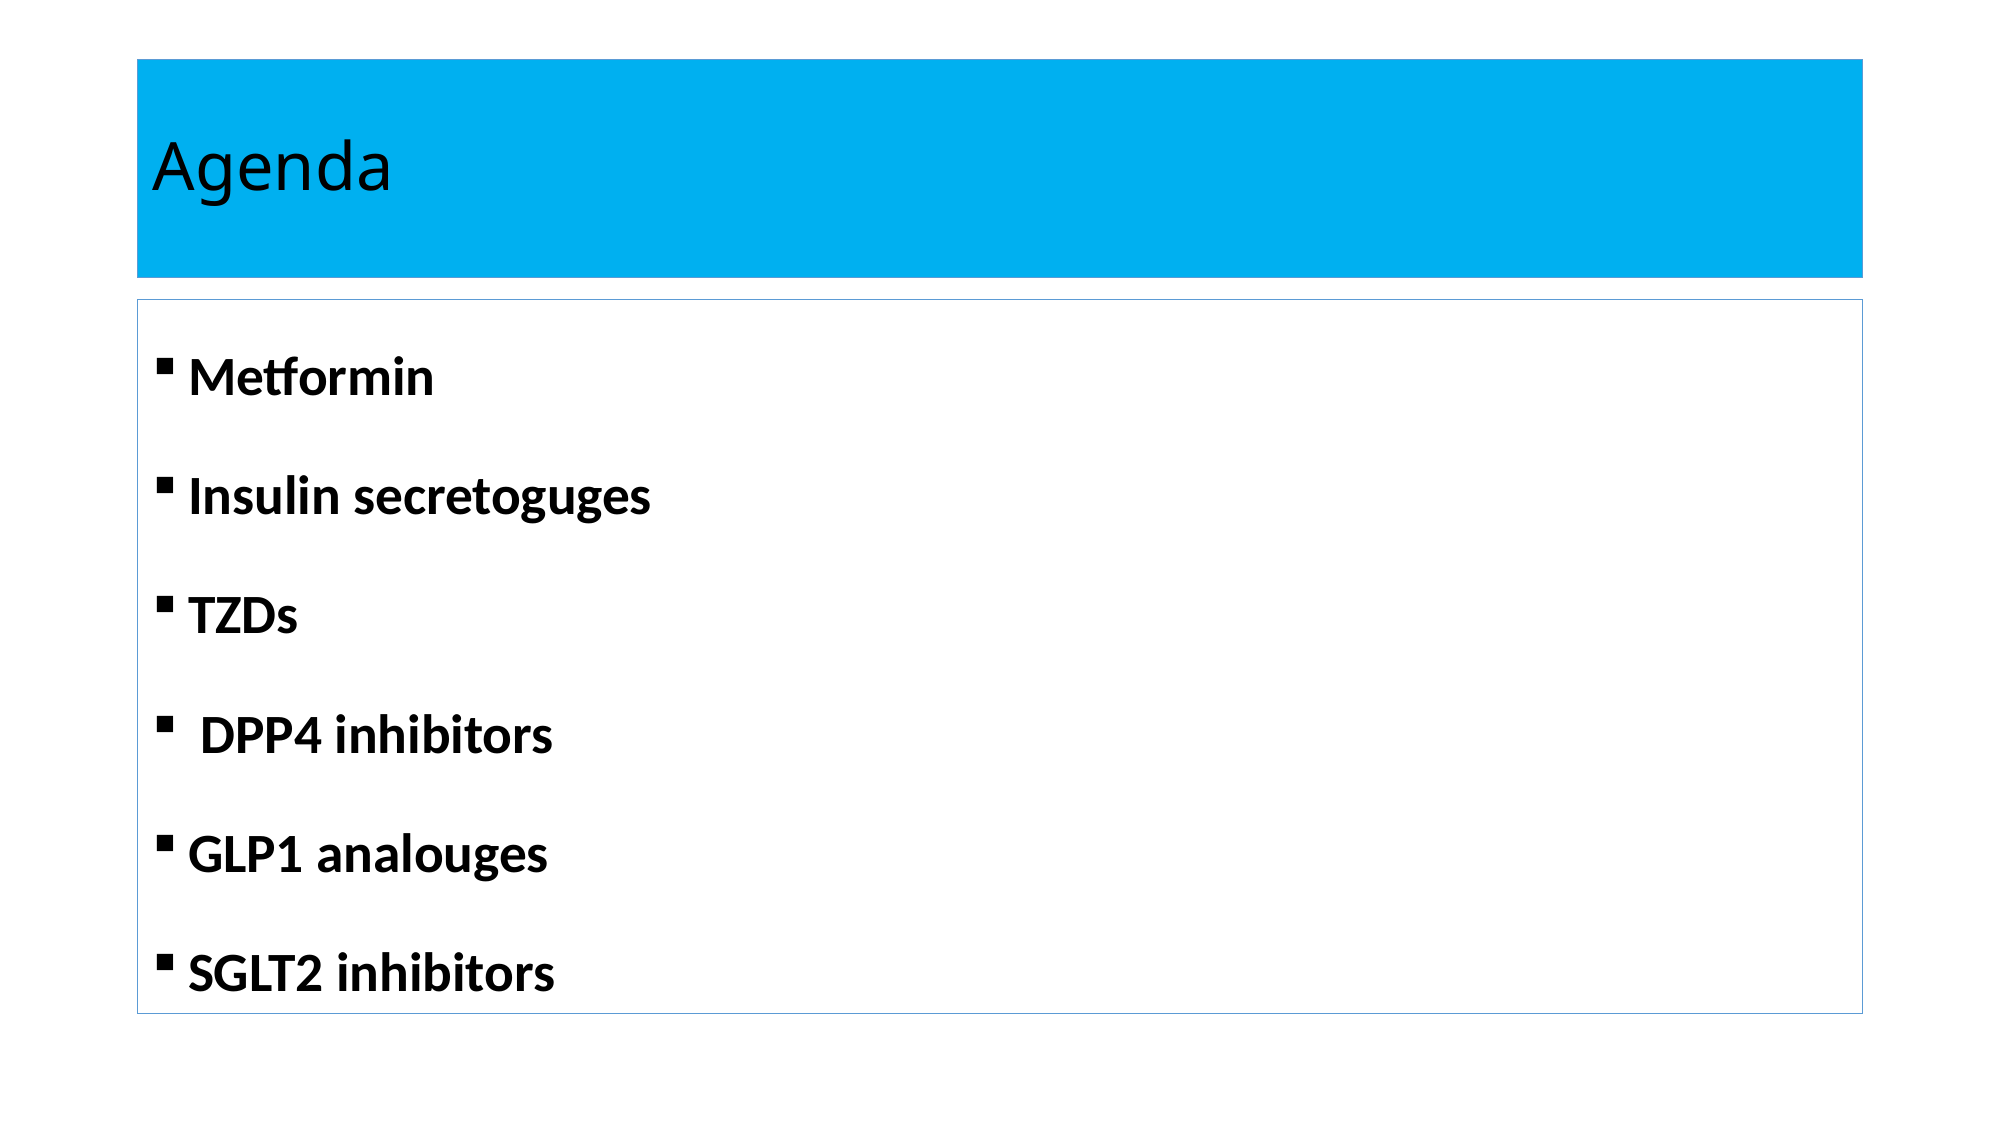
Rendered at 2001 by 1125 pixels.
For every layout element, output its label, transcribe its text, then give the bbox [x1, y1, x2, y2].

list Metformin Insulin secretoguges TZDs DPP4 inhibitors GLP1 analouges SGLT2 inhibitors [137, 299, 1863, 1014]
title Agenda [137, 59, 1863, 278]
